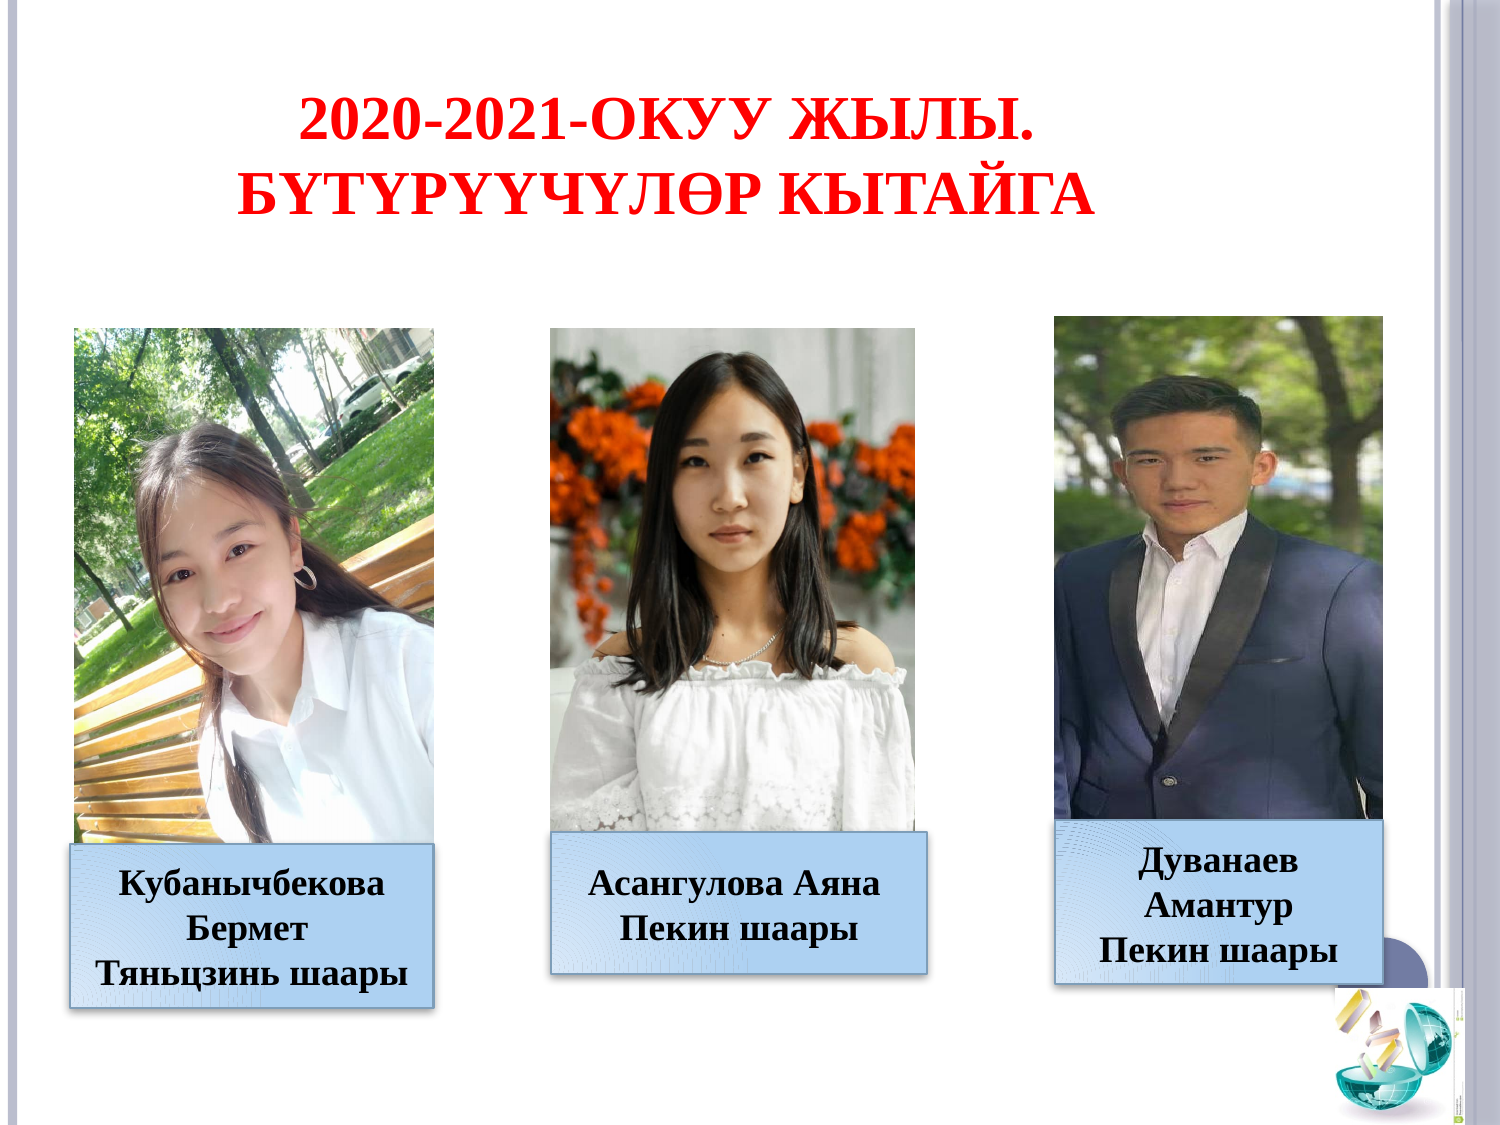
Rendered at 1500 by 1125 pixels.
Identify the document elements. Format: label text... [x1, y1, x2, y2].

picture [1335, 987, 1466, 1125]
picture [73, 327, 435, 856]
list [550, 327, 915, 845]
text_box Асангулова Аяна Пекин шаары [550, 831, 928, 975]
text_box Кубанычбекова Бермет Тяньцзинь шаары [69, 861, 435, 1009]
title 2020-2021-окуу жылы. Бүтүрүүчүлөр Кытайга [0, 46, 1350, 235]
picture [1054, 315, 1384, 856]
text_box Дуванаев Амантур Пекин шаары [1054, 864, 1384, 985]
